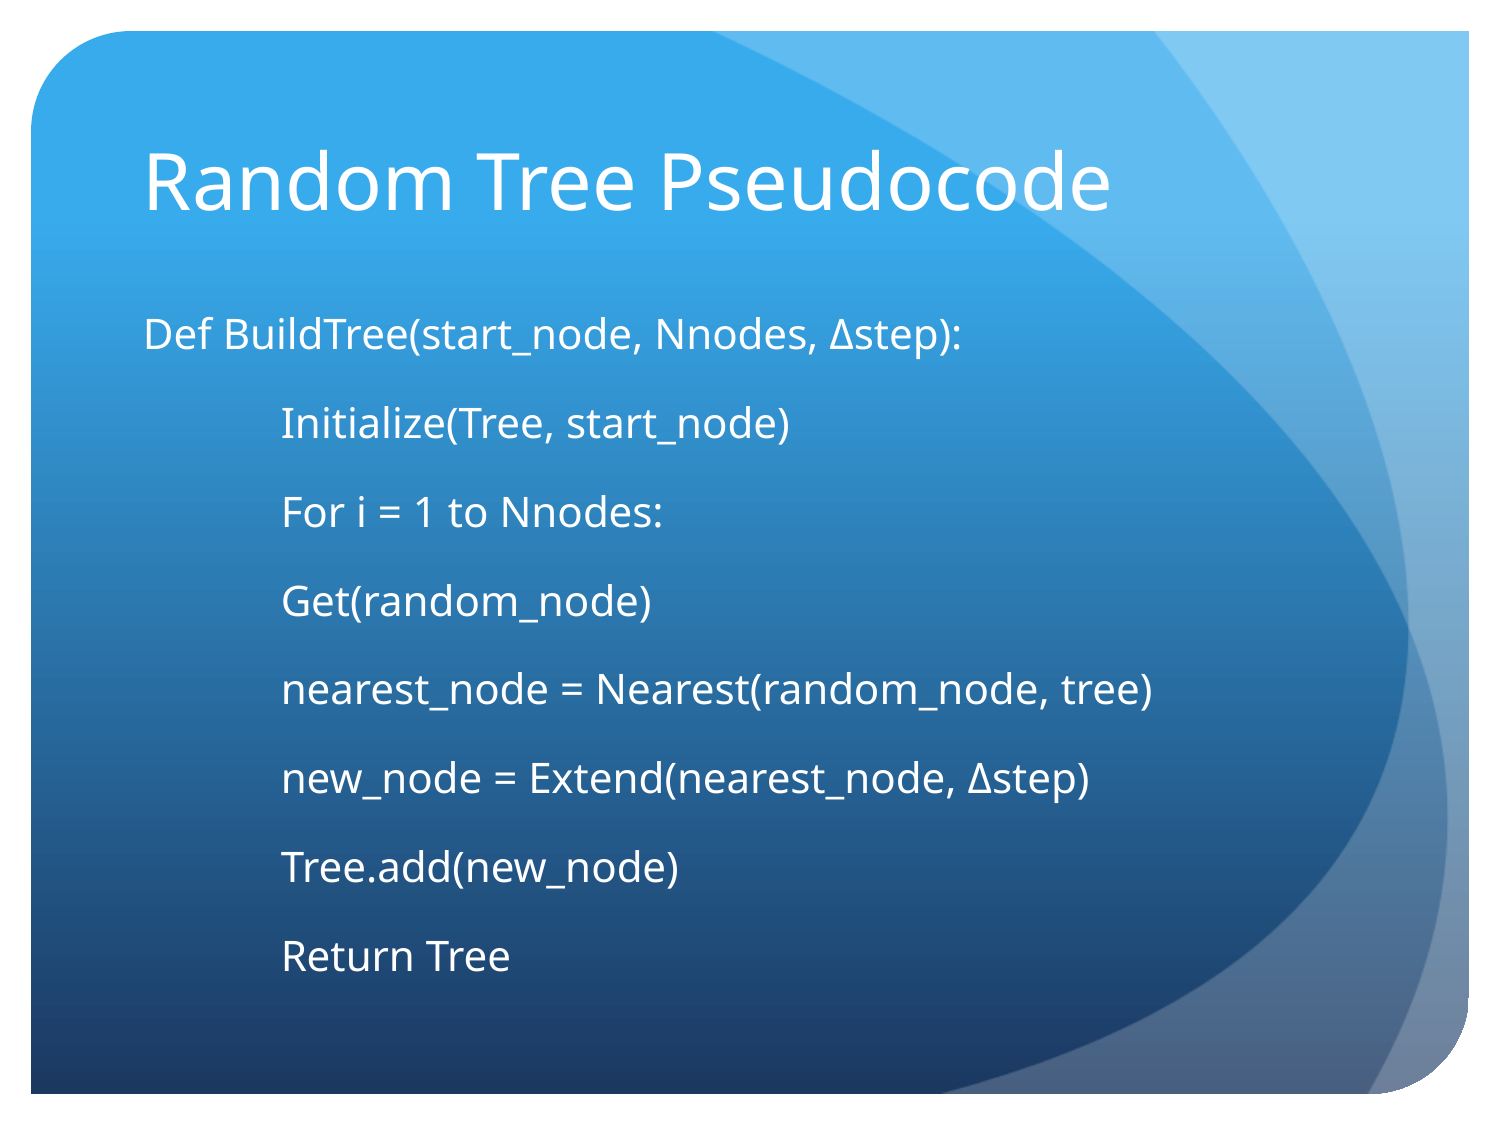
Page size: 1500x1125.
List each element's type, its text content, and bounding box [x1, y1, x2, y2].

title Random Tree Pseudocode [127, 62, 1372, 234]
picture [24, 30, 1473, 1094]
list Def BuildTree(start_node, Nnodes, Δstep): Initialize(Tree, start_node) For i = 1 to Nnodes: Get(random_node) nearest_node = Nearest(random_node, tree) new_node = Extend(nearest_node, Δstep) Tree.add(new_node) Return Tree [127, 299, 1372, 991]
